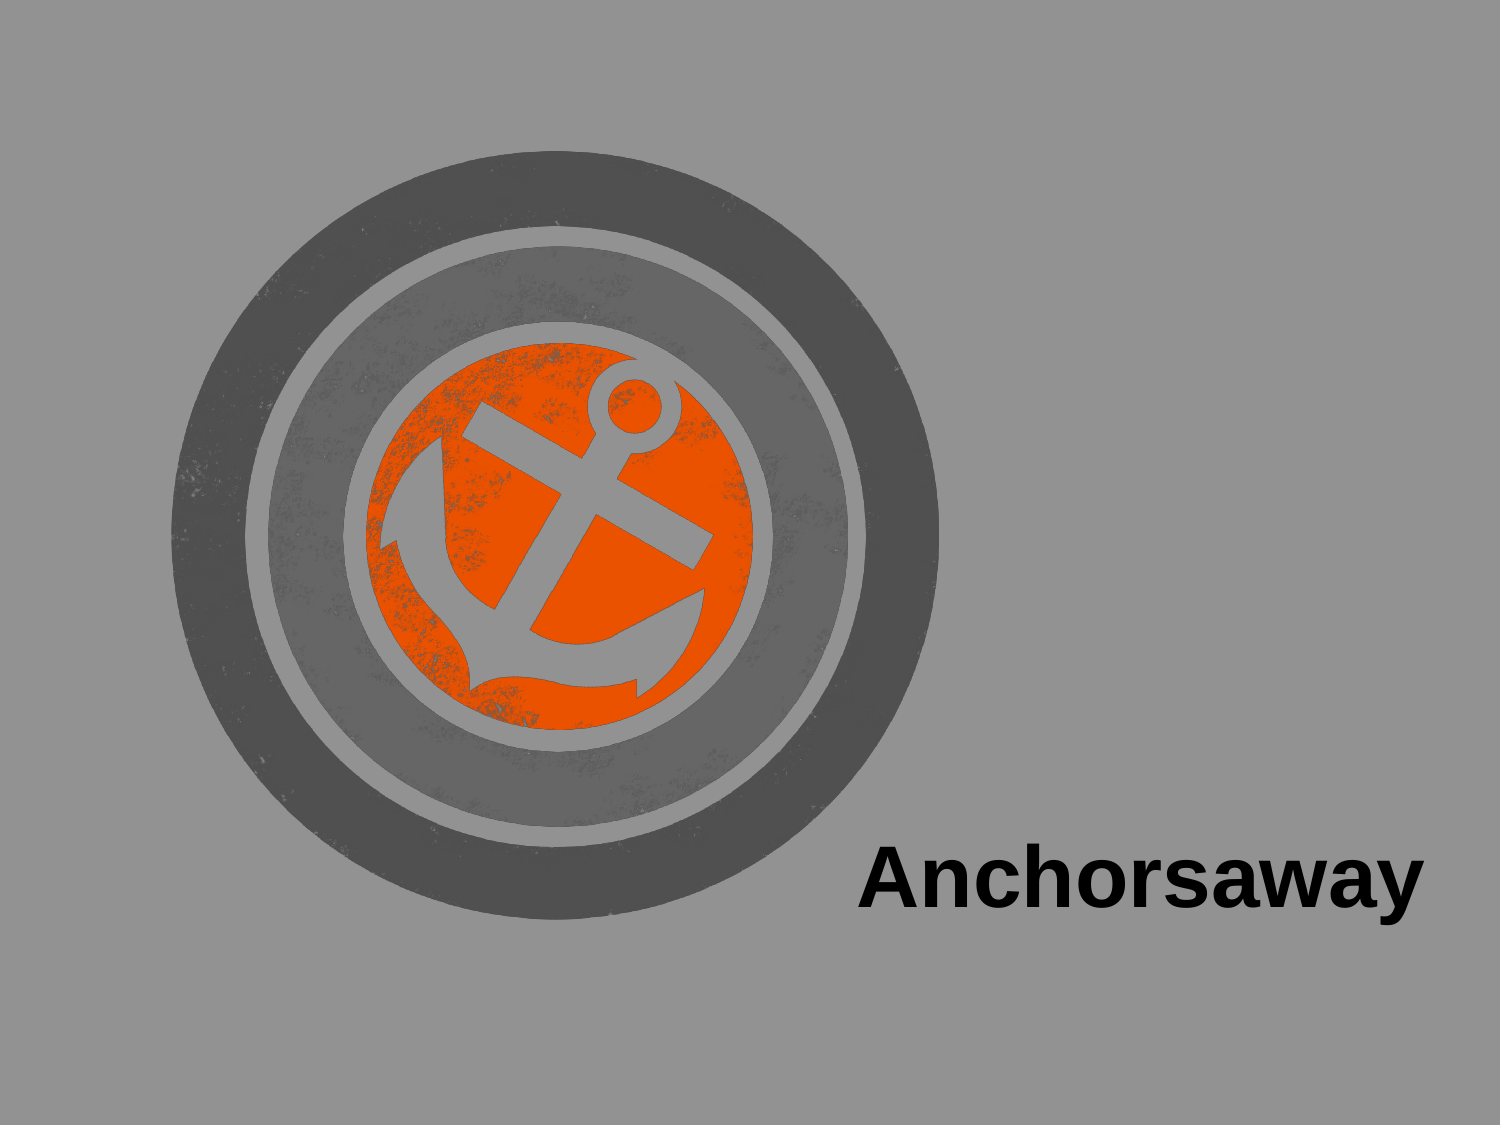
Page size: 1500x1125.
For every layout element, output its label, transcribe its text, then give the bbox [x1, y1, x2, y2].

text_box Anchorsaway [956, 774, 1500, 925]
picture [147, 130, 956, 934]
